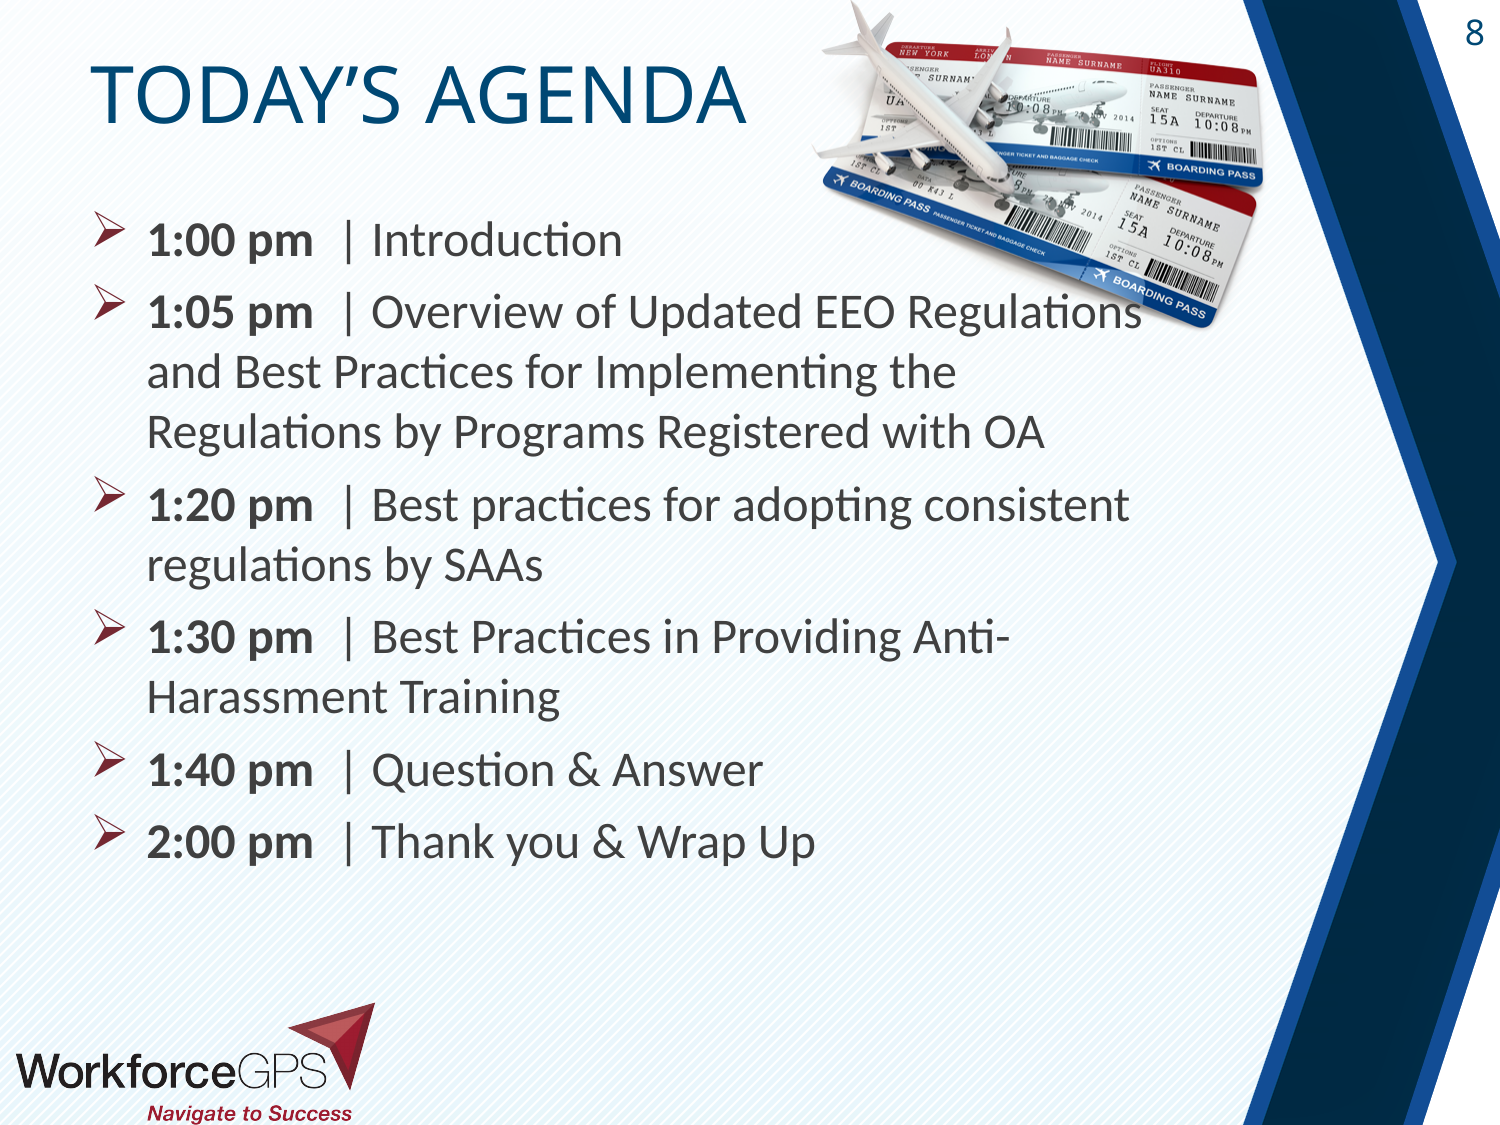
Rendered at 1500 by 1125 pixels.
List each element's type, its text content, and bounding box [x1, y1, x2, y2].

picture [12, 1001, 379, 1125]
picture [810, 0, 1500, 1125]
list 1:00 pm | Introduction 1:05 pm | Overview of Updated EEO Regulations and Best Practices for Implementing the Regulations by Programs Registered with OA 1:20 pm | Best practices for adopting consistent regulations by SAAs 1:30 pm | Best Practices in Providing Anti-Harassment Training 1:40 pm | Question & Answer 2:00 pm | Thank you & Wrap Up [75, 198, 1209, 962]
